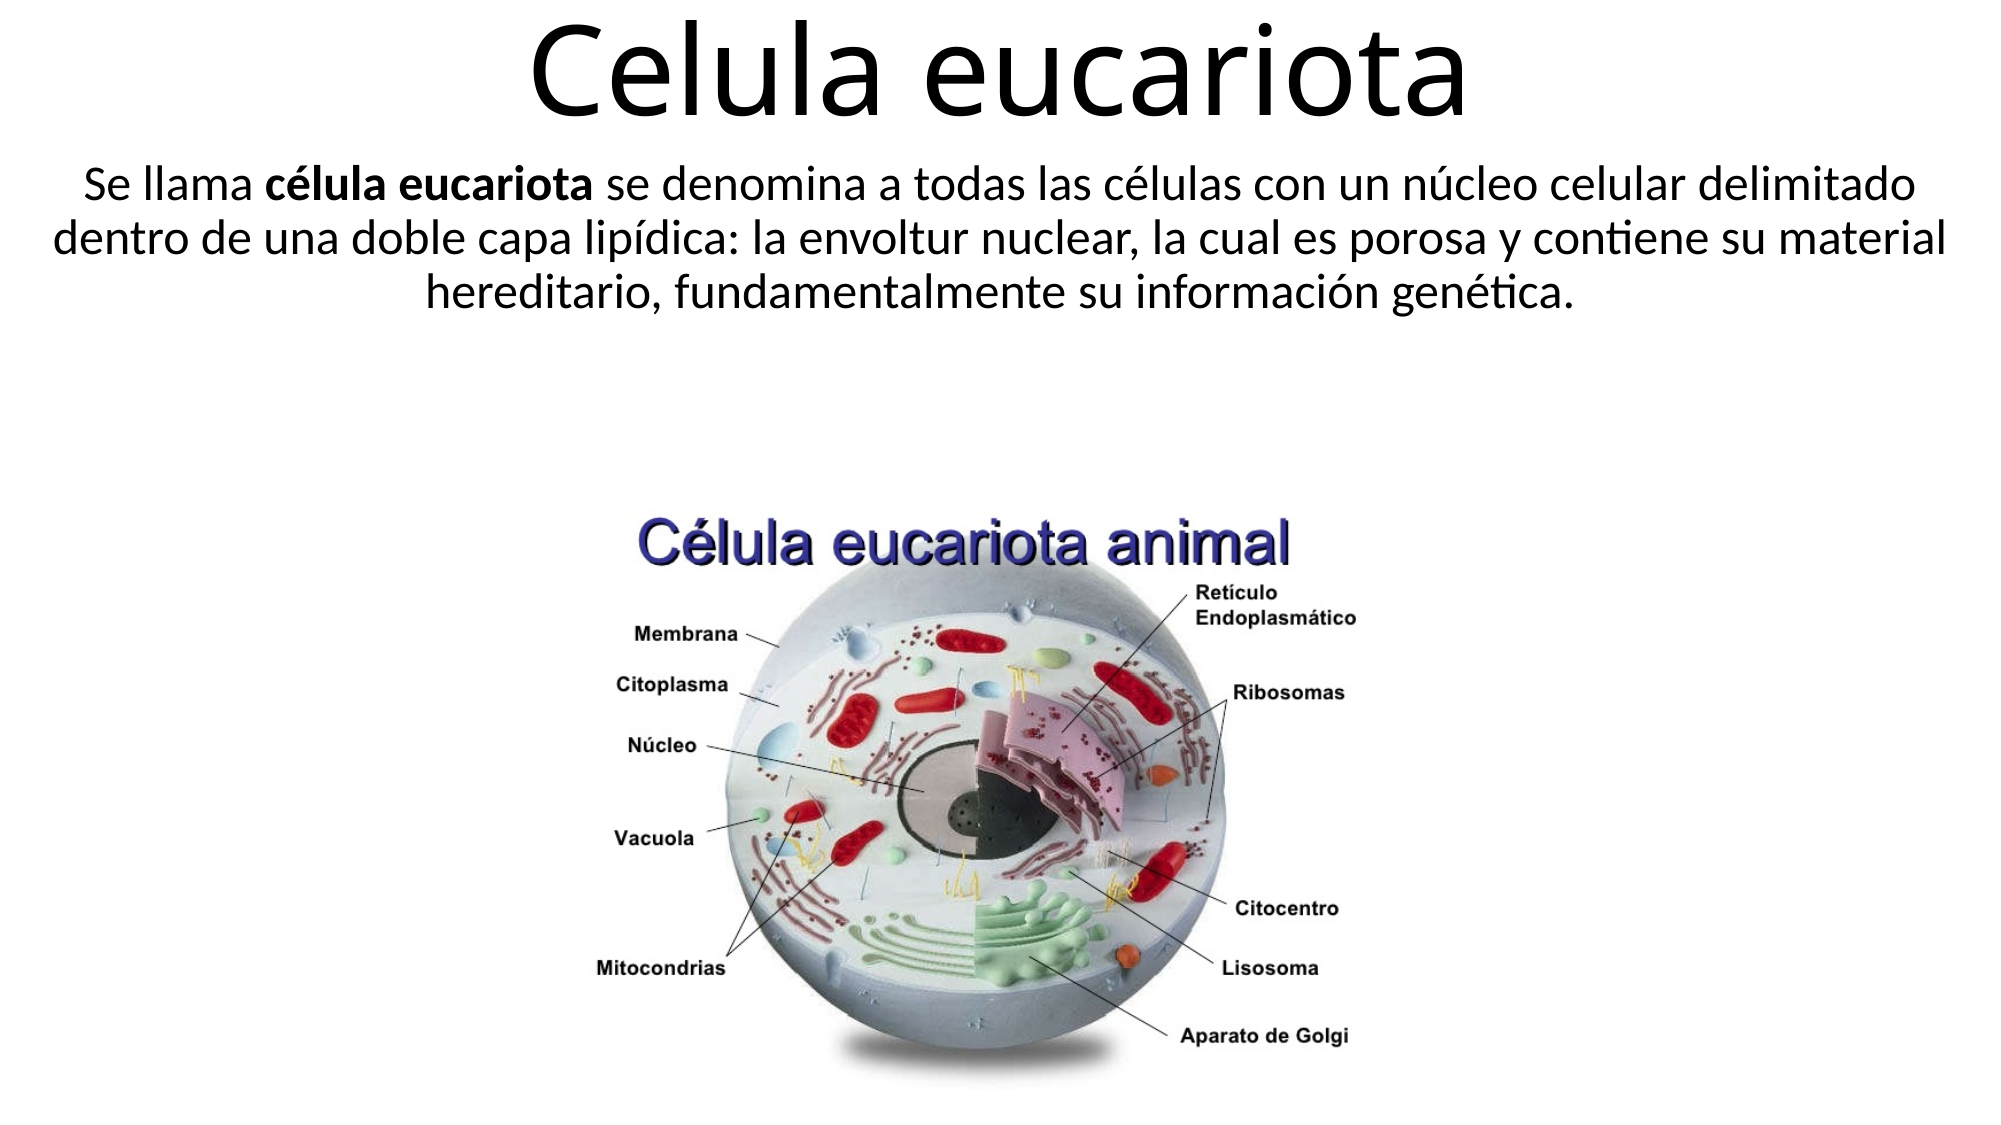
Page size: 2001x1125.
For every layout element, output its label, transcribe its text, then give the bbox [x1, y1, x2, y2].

title Celula eucariota [249, 0, 1750, 149]
subtitle Se llama célula eucariota se denomina a todas las células con un núcleo celular delimitado dentro de una doble capa lipídica: la envoltur nuclear, la cual es porosa y contiene su material hereditario, fundamentalmente su información genética. [0, 149, 2000, 560]
picture [552, 472, 1388, 1099]
